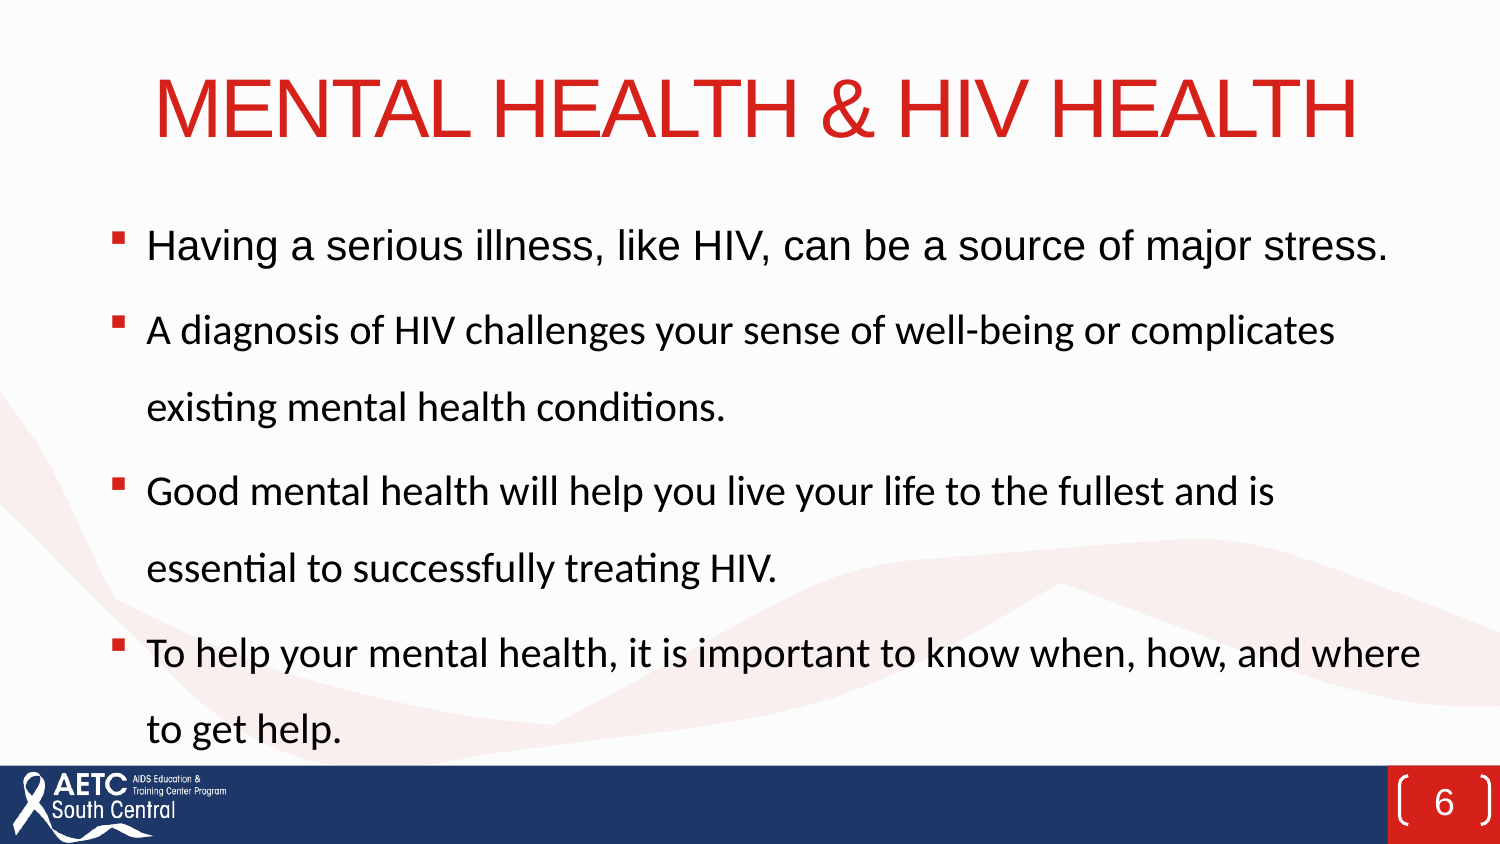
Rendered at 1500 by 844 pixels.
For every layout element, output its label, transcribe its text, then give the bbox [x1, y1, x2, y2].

title MENTAL HEALTH & HIV HEALTH [75, 33, 1440, 175]
list Having a serious illness, like HIV, can be a source of major stress. A diagnosis of HIV challenges your sense of well-being or complicates existing mental health conditions. Good mental health will help you live your life to the fullest and is essential to successfully treating HIV. To help your mental health, it is important to know when, how, and where to get help. [75, 184, 1440, 764]
picture [12, 770, 227, 844]
slide_number 6 [1397, 774, 1492, 827]
